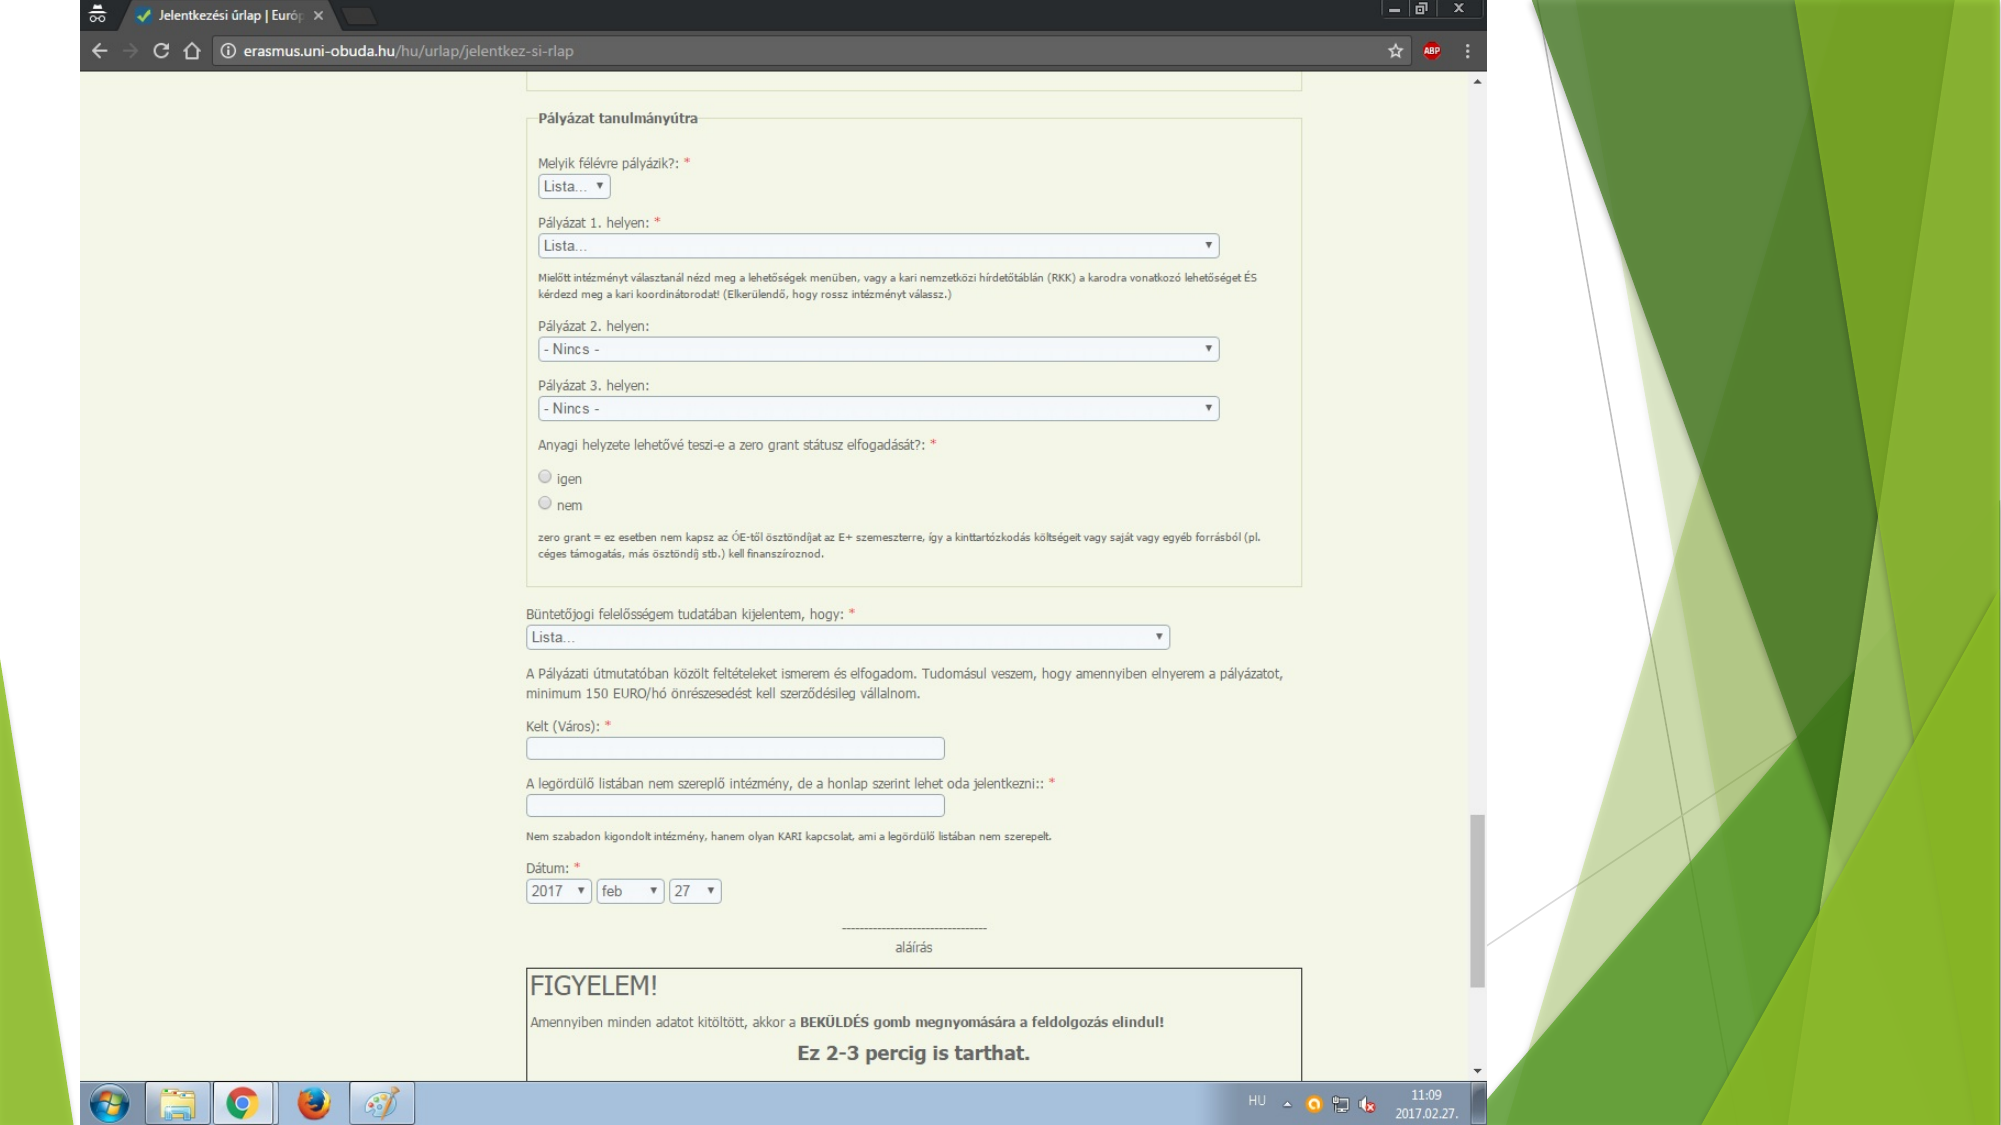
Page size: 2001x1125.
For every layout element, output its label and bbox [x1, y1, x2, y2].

picture [79, 0, 1487, 1125]
